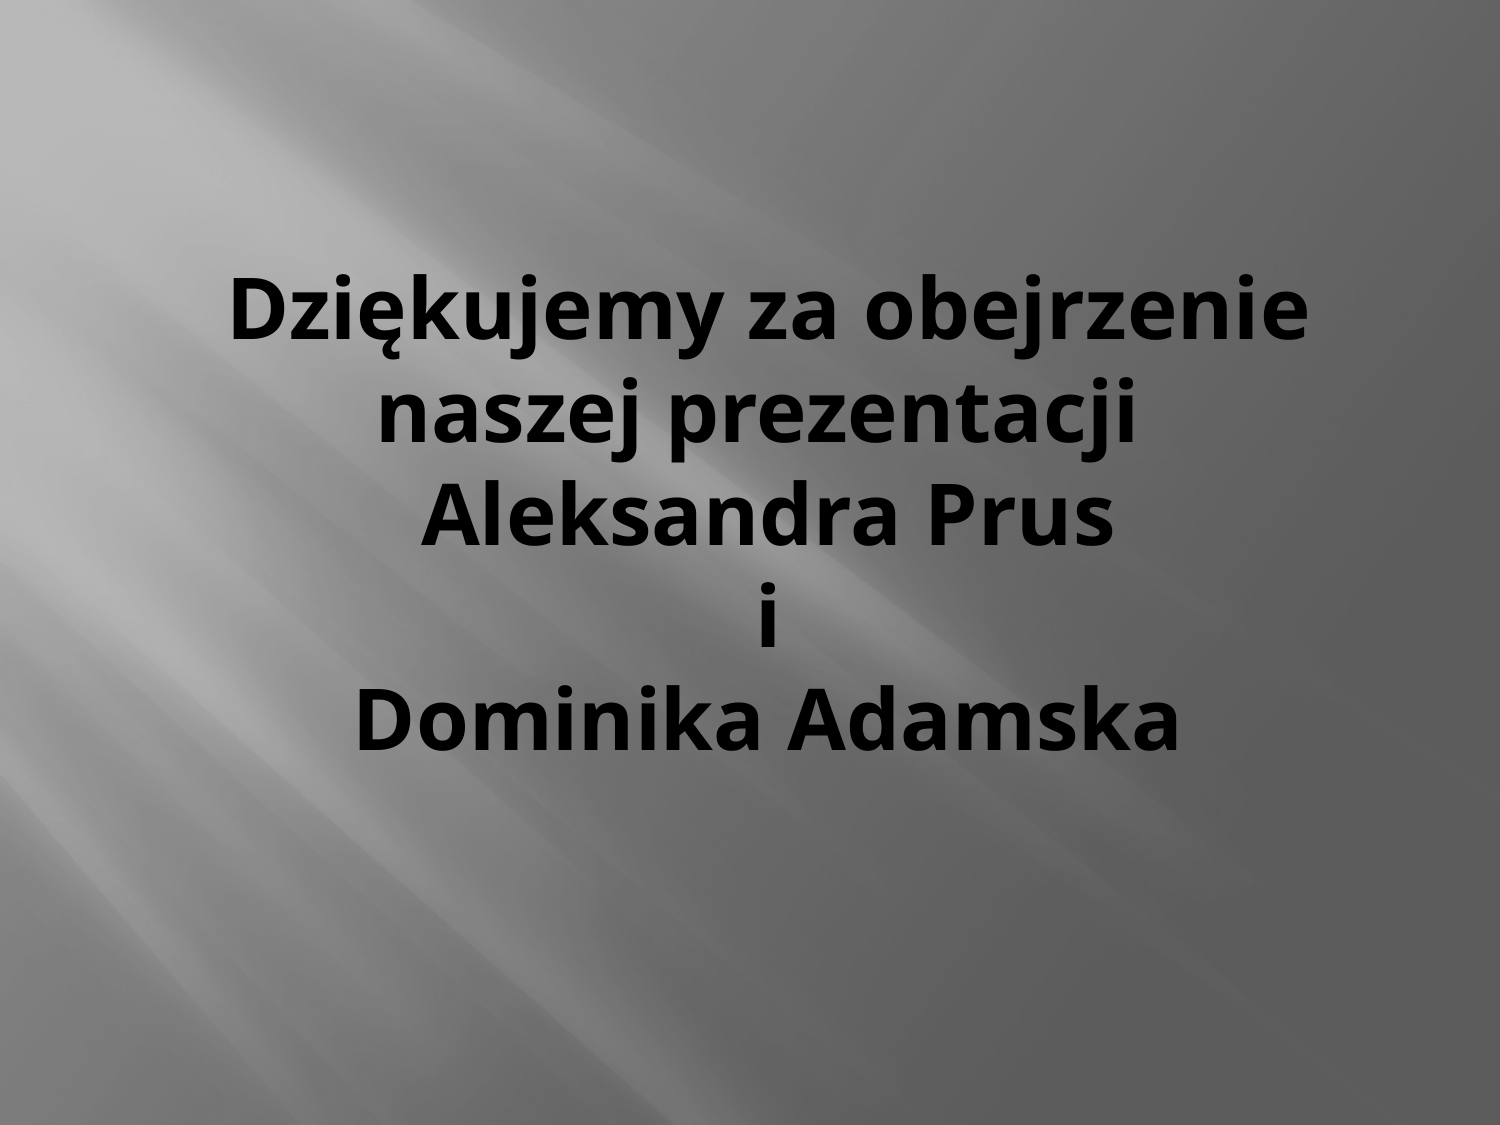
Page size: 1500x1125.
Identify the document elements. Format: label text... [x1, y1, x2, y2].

title Dziękujemy za obejrzenie naszej prezentacji Aleksandra Prus i Dominika Adamska [93, 58, 1444, 963]
